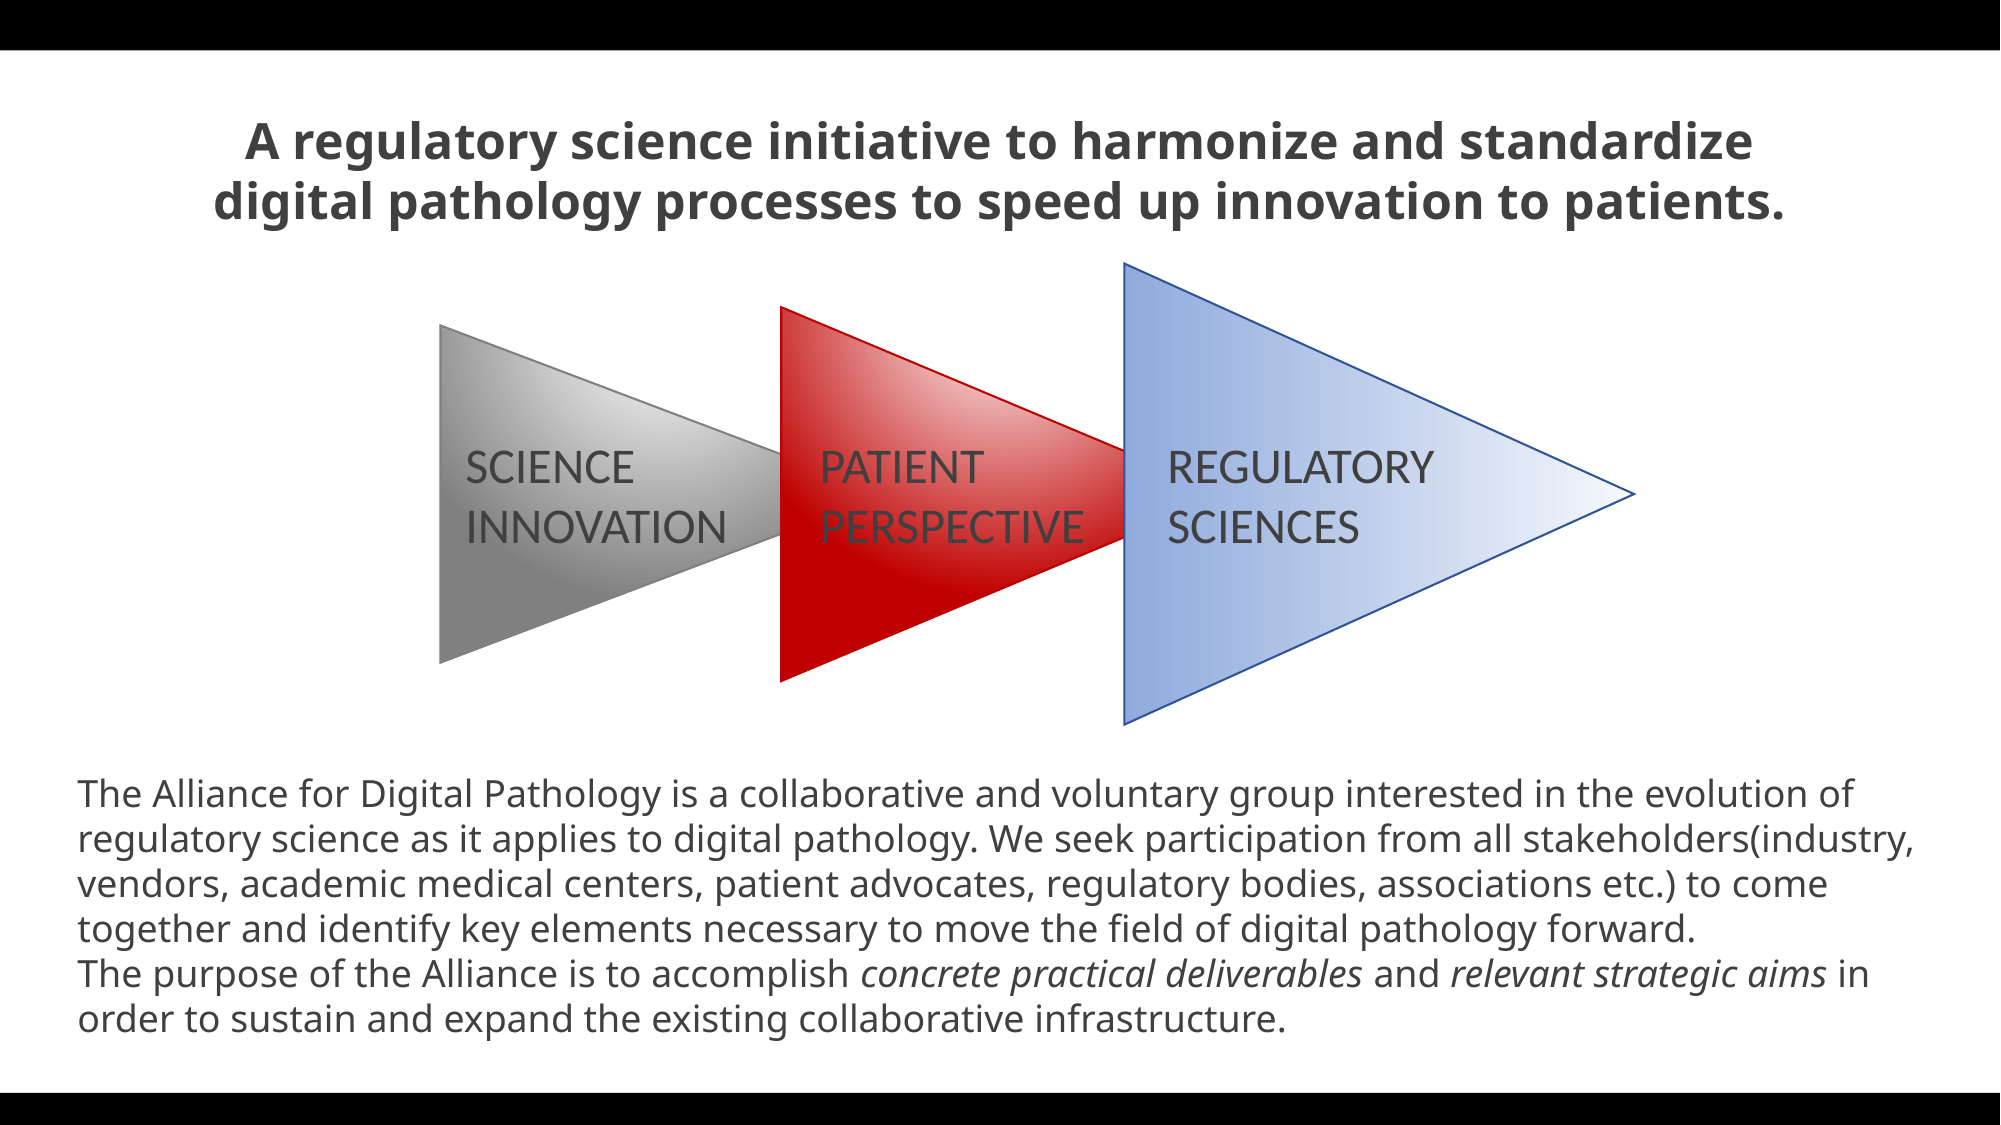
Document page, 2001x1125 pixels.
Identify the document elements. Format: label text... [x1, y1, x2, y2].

text_box A regulatory science initiative to harmonize and standardize digital pathology processes to speed up innovation to patients. [195, 101, 1805, 237]
text_box [1123, 261, 1637, 727]
text_box [0, 0, 2000, 51]
text_box The Alliance for Digital Pathology is a collaborative and voluntary group interested in the evolution of regulatory science as it applies to digital pathology. We seek participation from all stakeholders(industry, vendors, academic medical centers, patient advocates, regulatory bodies, associations etc.) to come together and identify key elements necessary to move the field of digital pathology forward. The purpose of the Alliance is to accomplish concrete practical deliverables and relevant strategic aims in order to sustain and expand the existing collaborative infrastructure. [62, 762, 1969, 1048]
text_box [780, 305, 1071, 683]
text_box [439, 323, 713, 665]
text_box SCIENCE INNOVATION [450, 426, 743, 561]
text_box [0, 1092, 2000, 1125]
text_box REGULATORY SCIENCES [1152, 426, 1450, 561]
text_box [1101, 440, 1123, 549]
text_box PATIENT PERSPECTIVE [804, 426, 1101, 561]
text_box [743, 438, 780, 550]
